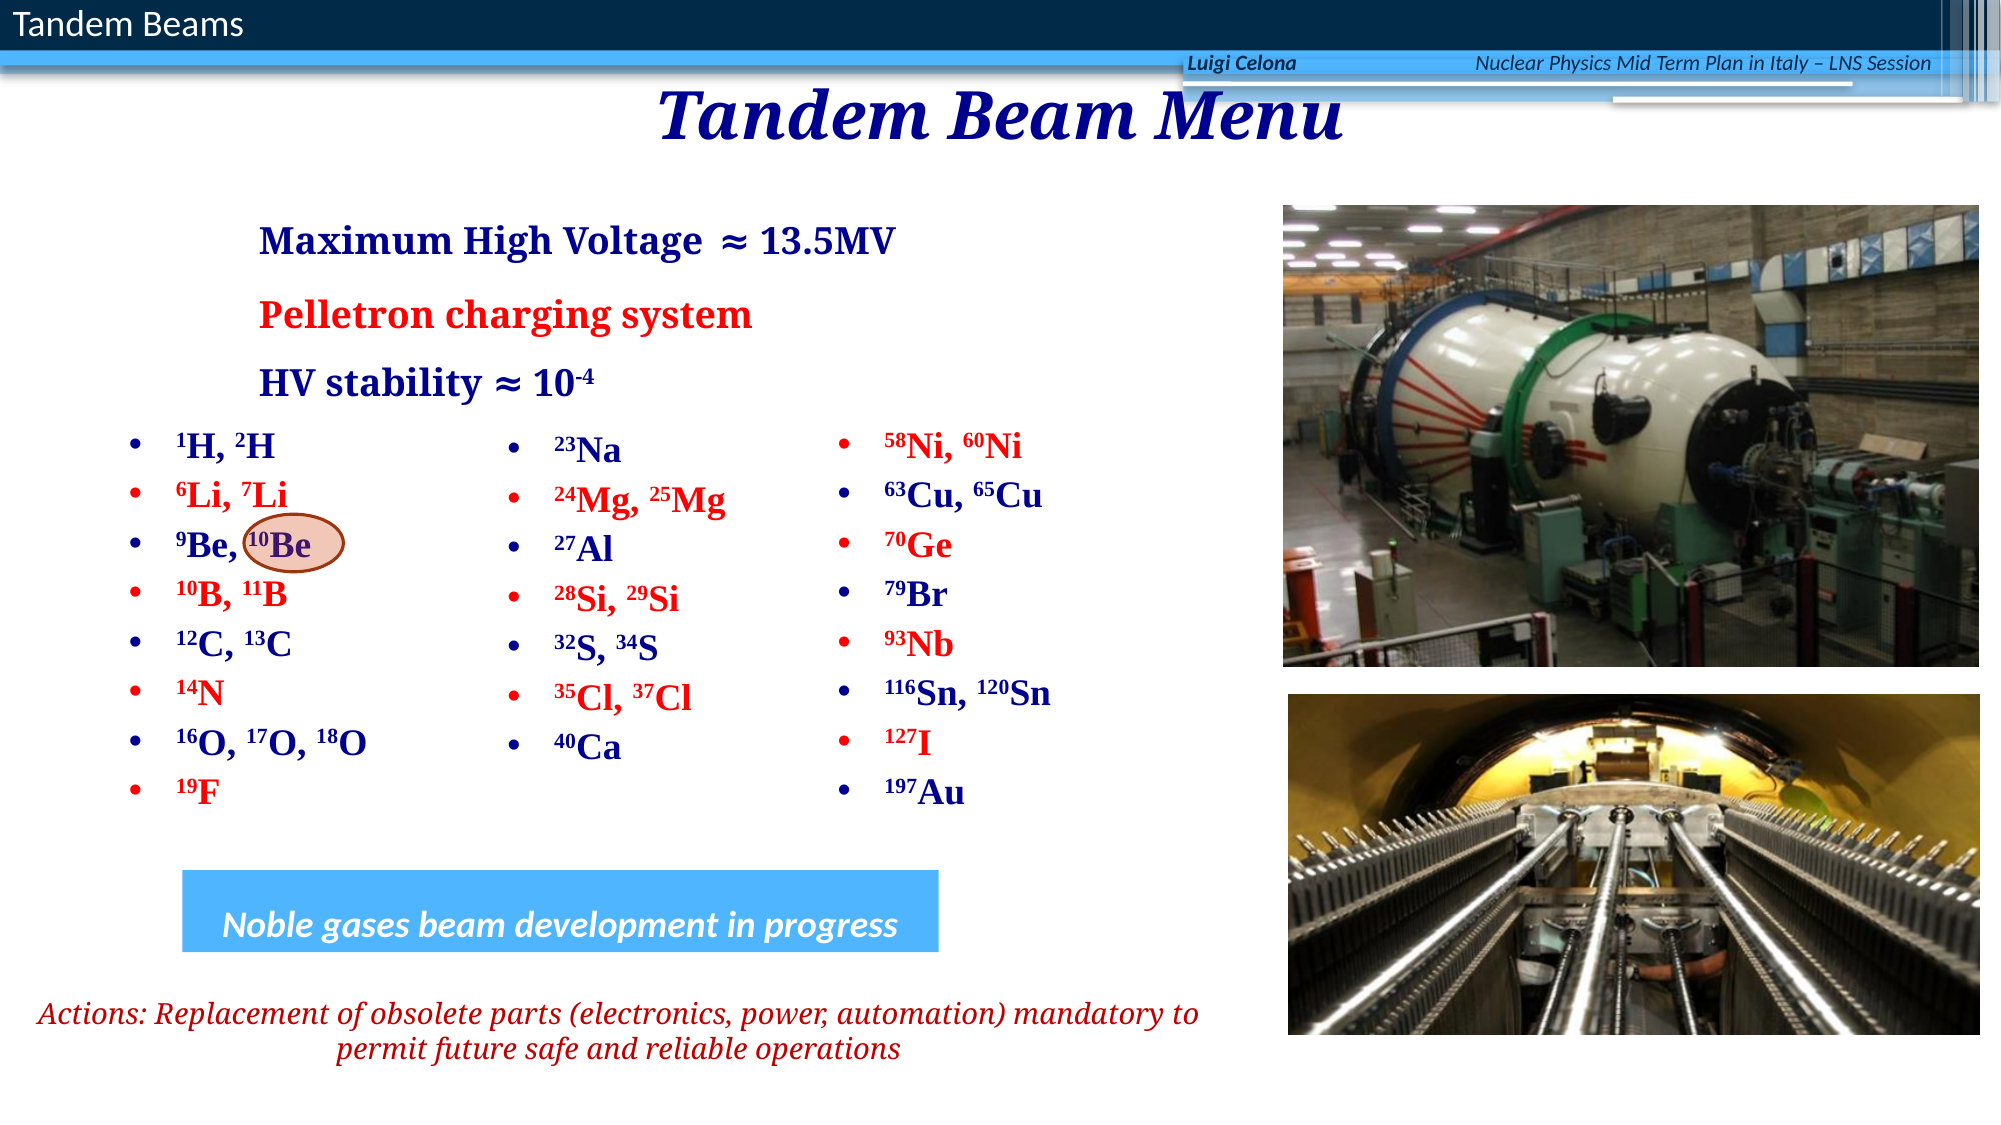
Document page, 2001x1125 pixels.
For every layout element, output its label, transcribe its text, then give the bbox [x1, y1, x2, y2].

picture [1287, 693, 1980, 1036]
text_box Maximum High Voltage ≈ 13.5MV Pelletron charging system HV stability ≈ 10-4 [243, 184, 939, 411]
text_box Luigi Celona [1173, 41, 1890, 83]
text_box 1H, 2H 6Li, 7Li 9Be, 10Be 10B, 11B 12C, 13C 14N 16O, 17O, 18O 19F [114, 408, 421, 820]
text_box 23Na 24Mg, 25Mg 27Al 28Si, 29Si 32S, 34S 35Cl, 37Cl 40Ca [492, 413, 800, 825]
picture [1283, 205, 1979, 667]
text_box Tandem Beam Menu [640, 64, 1360, 160]
text_box Actions: Replacement of obsolete parts (electronics, power, automation) mandatory to permit future safe and reliable operations [7, 987, 1231, 1073]
text_box Tandem Beams [0, 0, 955, 52]
text_box Noble gases beam development in progress [182, 870, 939, 953]
text_box [242, 512, 345, 574]
text_box 58Ni, 60Ni 63Cu, 65Cu 70Ge 79Br 93Nb 116Sn, 120Sn 127I 197Au [822, 408, 1198, 820]
